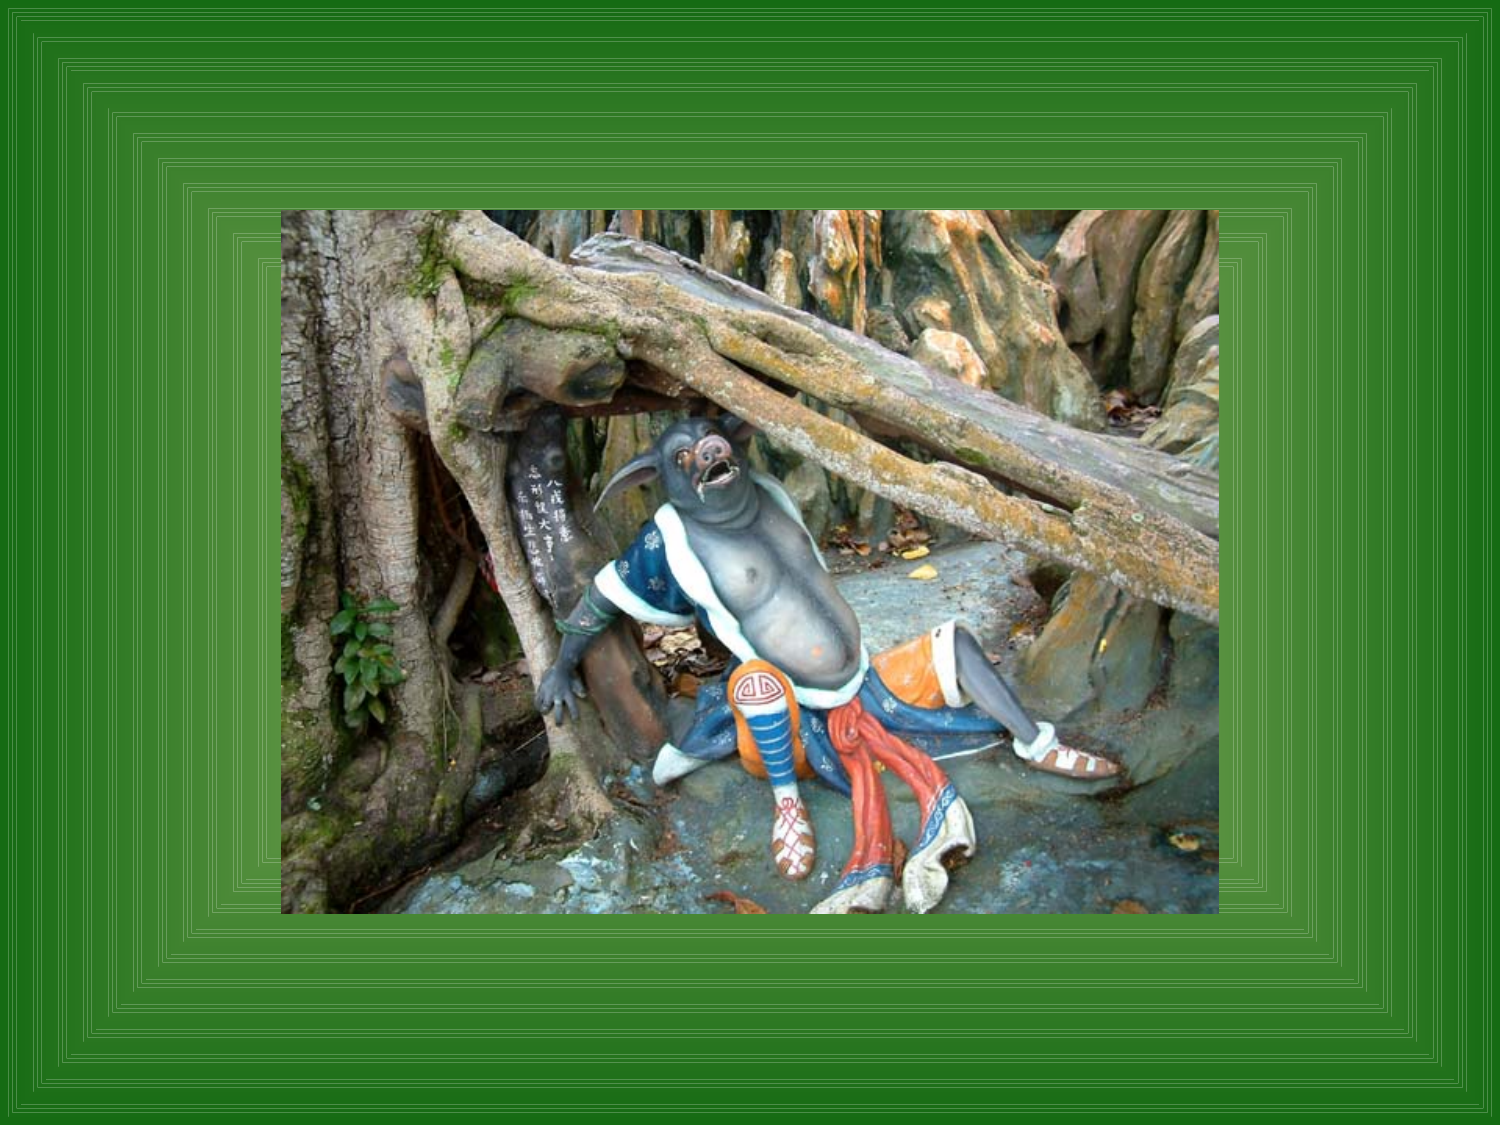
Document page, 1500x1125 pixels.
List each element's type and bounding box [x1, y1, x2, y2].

picture [281, 210, 1219, 915]
